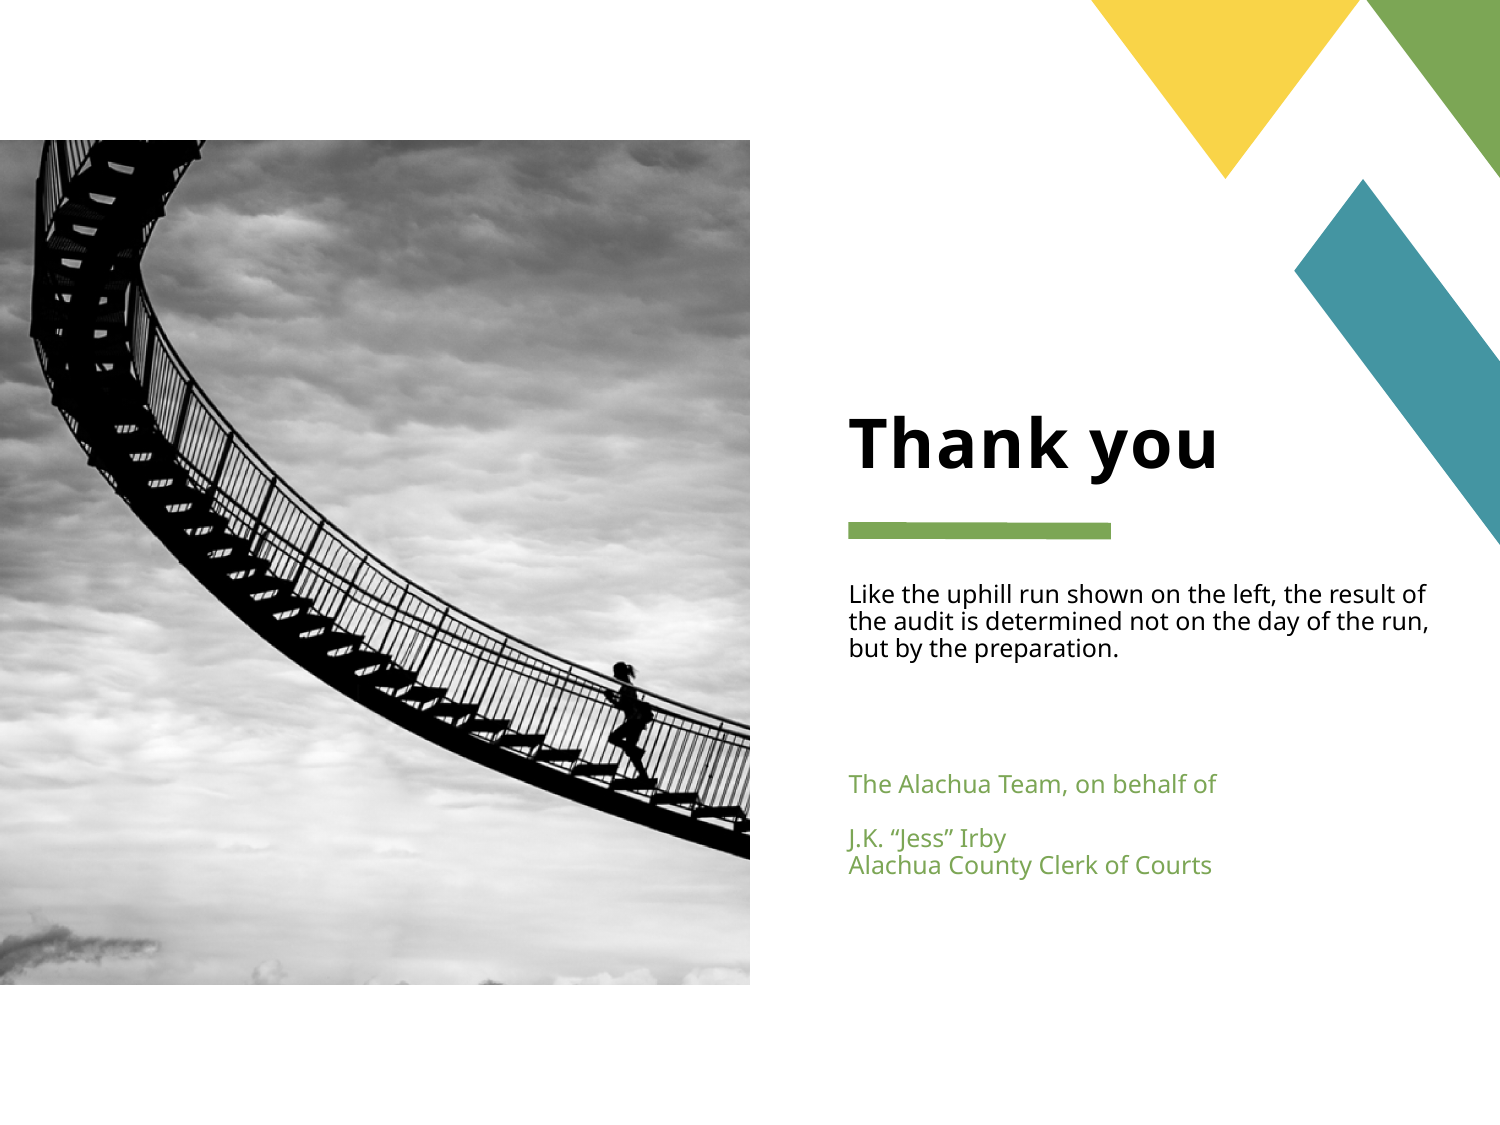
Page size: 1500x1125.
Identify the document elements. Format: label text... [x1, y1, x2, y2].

title Thank you [848, 189, 1452, 484]
list The Alachua Team, on behalf of J.K. “Jess” Irby Alachua County Clerk of Courts [848, 774, 1454, 875]
subtitle Like the uphill run shown on the left, the result of the audit is determined not on the day of the run, but by the preparation. [848, 582, 1452, 768]
picture [0, 140, 750, 985]
